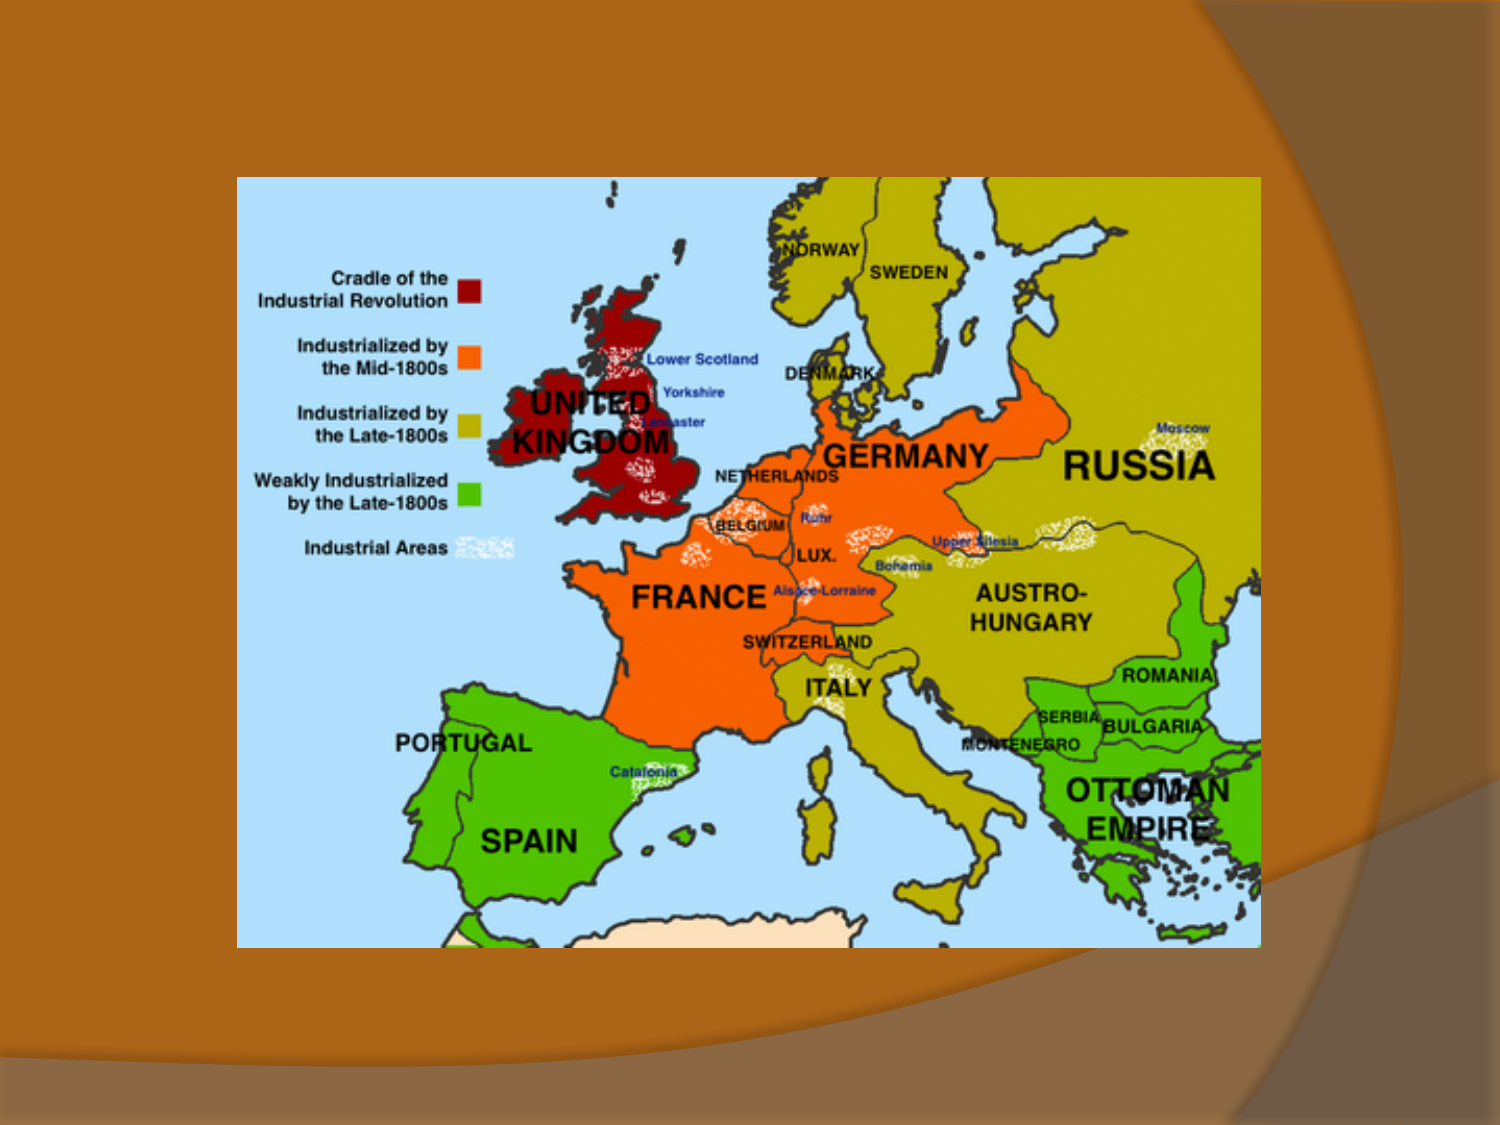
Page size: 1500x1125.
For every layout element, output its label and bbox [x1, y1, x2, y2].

picture [237, 176, 1261, 949]
